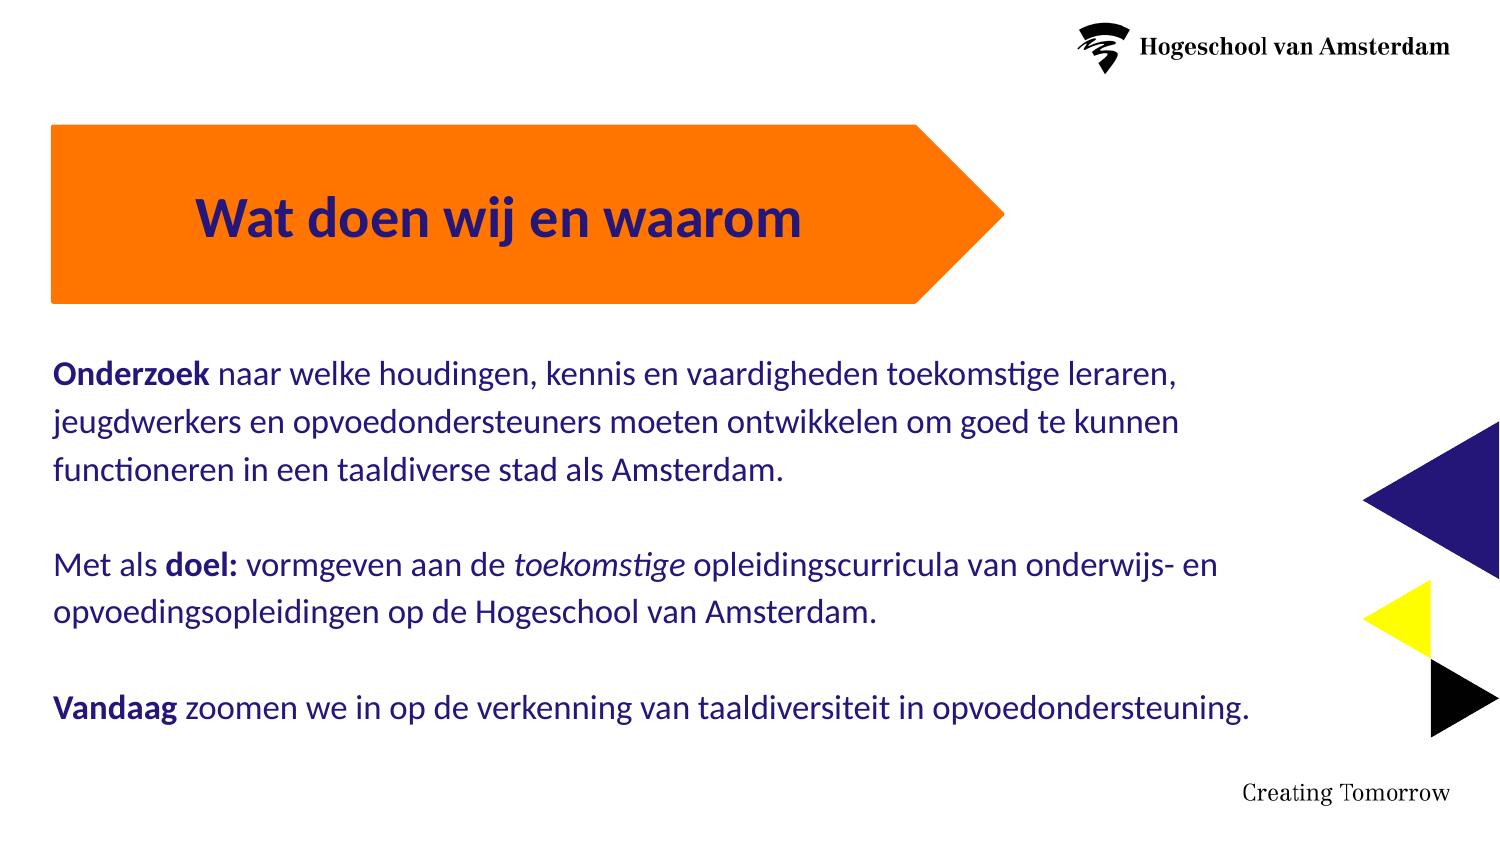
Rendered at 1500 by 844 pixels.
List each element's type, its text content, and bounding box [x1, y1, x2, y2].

text_box Wat doen wij en waarom [50, 124, 1005, 304]
list Onderzoek naar welke houdingen, kennis en vaardigheden toekomstige leraren, jeugdwerkers en opvoedondersteuners moeten ontwikkelen om goed te kunnen functioneren in een taaldiverse stad als Amsterdam. Met als doel: vormgeven aan de toekomstige opleidingscurricula van onderwijs- en opvoedingsopleidingen op de Hogeschool van Amsterdam. Vandaag zoomen we in op de verkenning van taaldiversiteit in opvoedondersteuning. [53, 345, 1362, 730]
picture [0, 0, 1500, 844]
